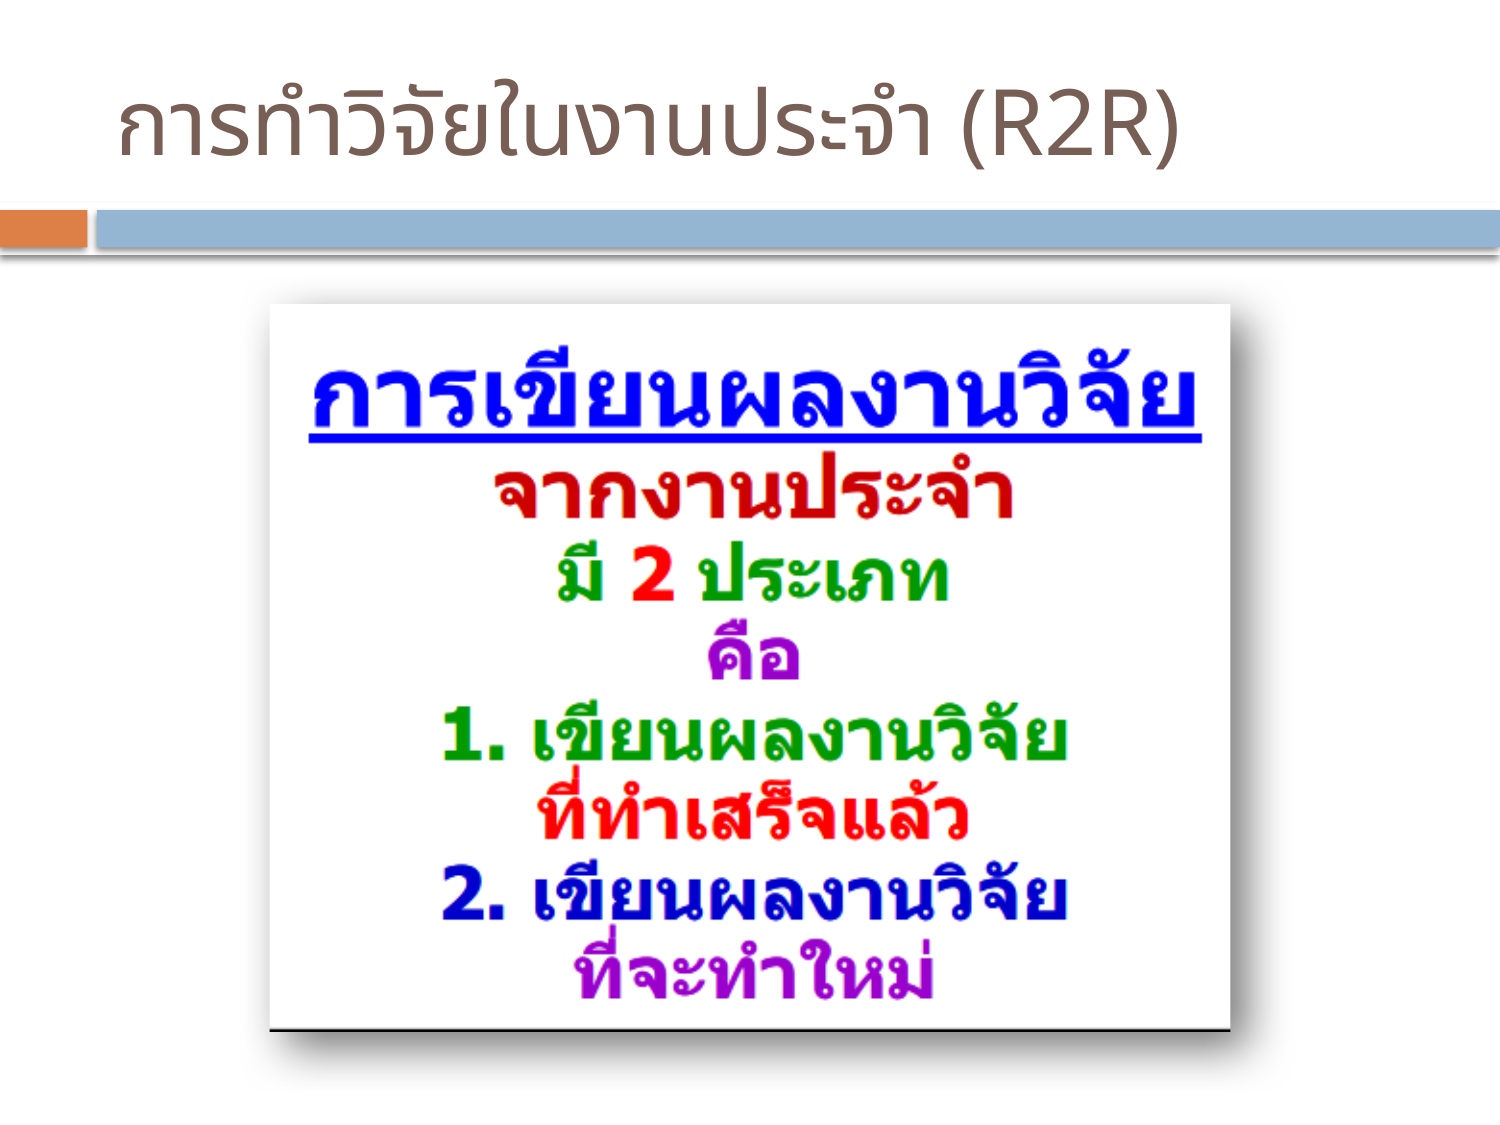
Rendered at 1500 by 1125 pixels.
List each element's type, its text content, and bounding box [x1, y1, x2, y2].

title การทำวิจัยในงานประจำ (R2R) [100, 37, 1438, 200]
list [269, 304, 1231, 1032]
